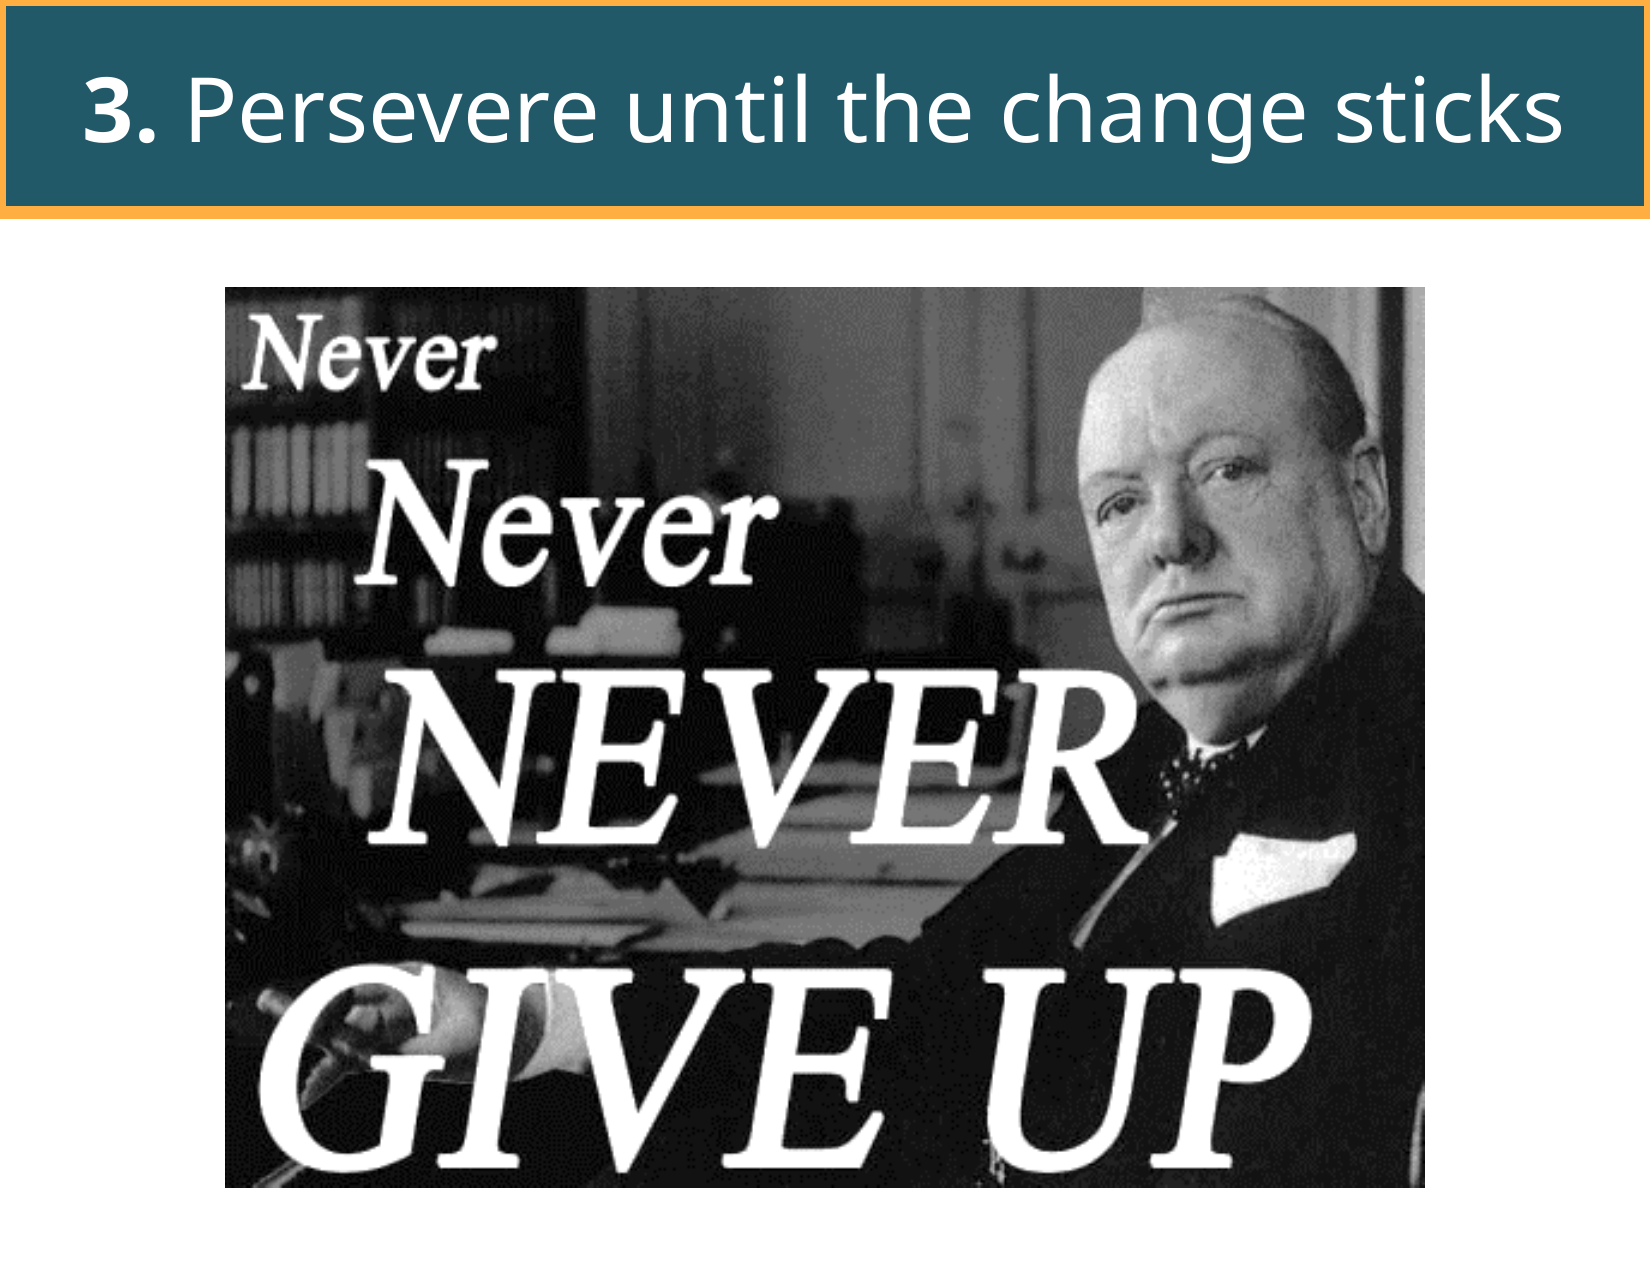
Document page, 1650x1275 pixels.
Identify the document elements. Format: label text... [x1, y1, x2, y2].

picture [224, 287, 1426, 1188]
title 3. Persevere until the change sticks [0, 0, 1650, 213]
